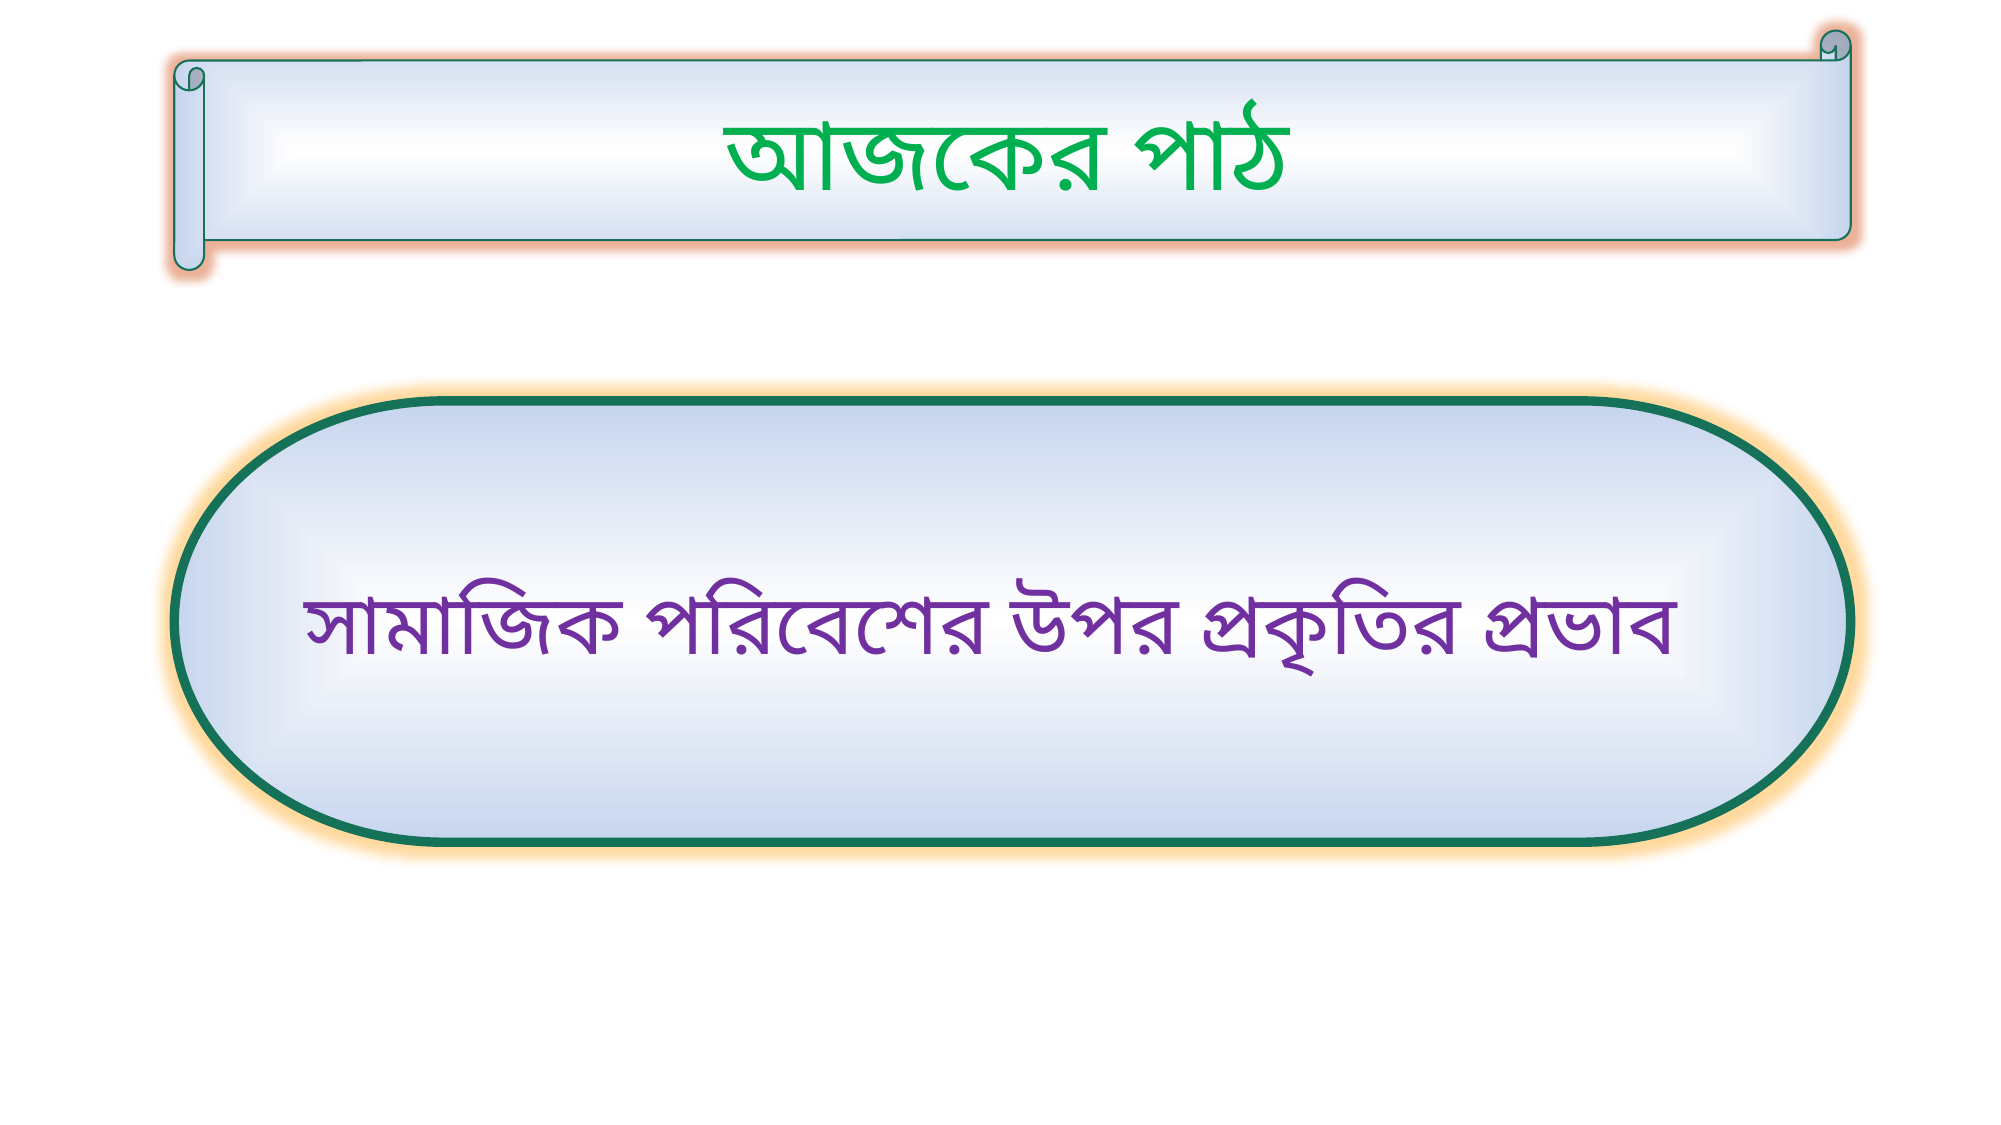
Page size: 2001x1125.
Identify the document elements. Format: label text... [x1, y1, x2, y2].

text_box সামাজিক পরিবেশের উপর প্রকৃতির প্রভাব [174, 400, 1851, 843]
text_box আজকের পাঠ [174, 30, 1851, 270]
